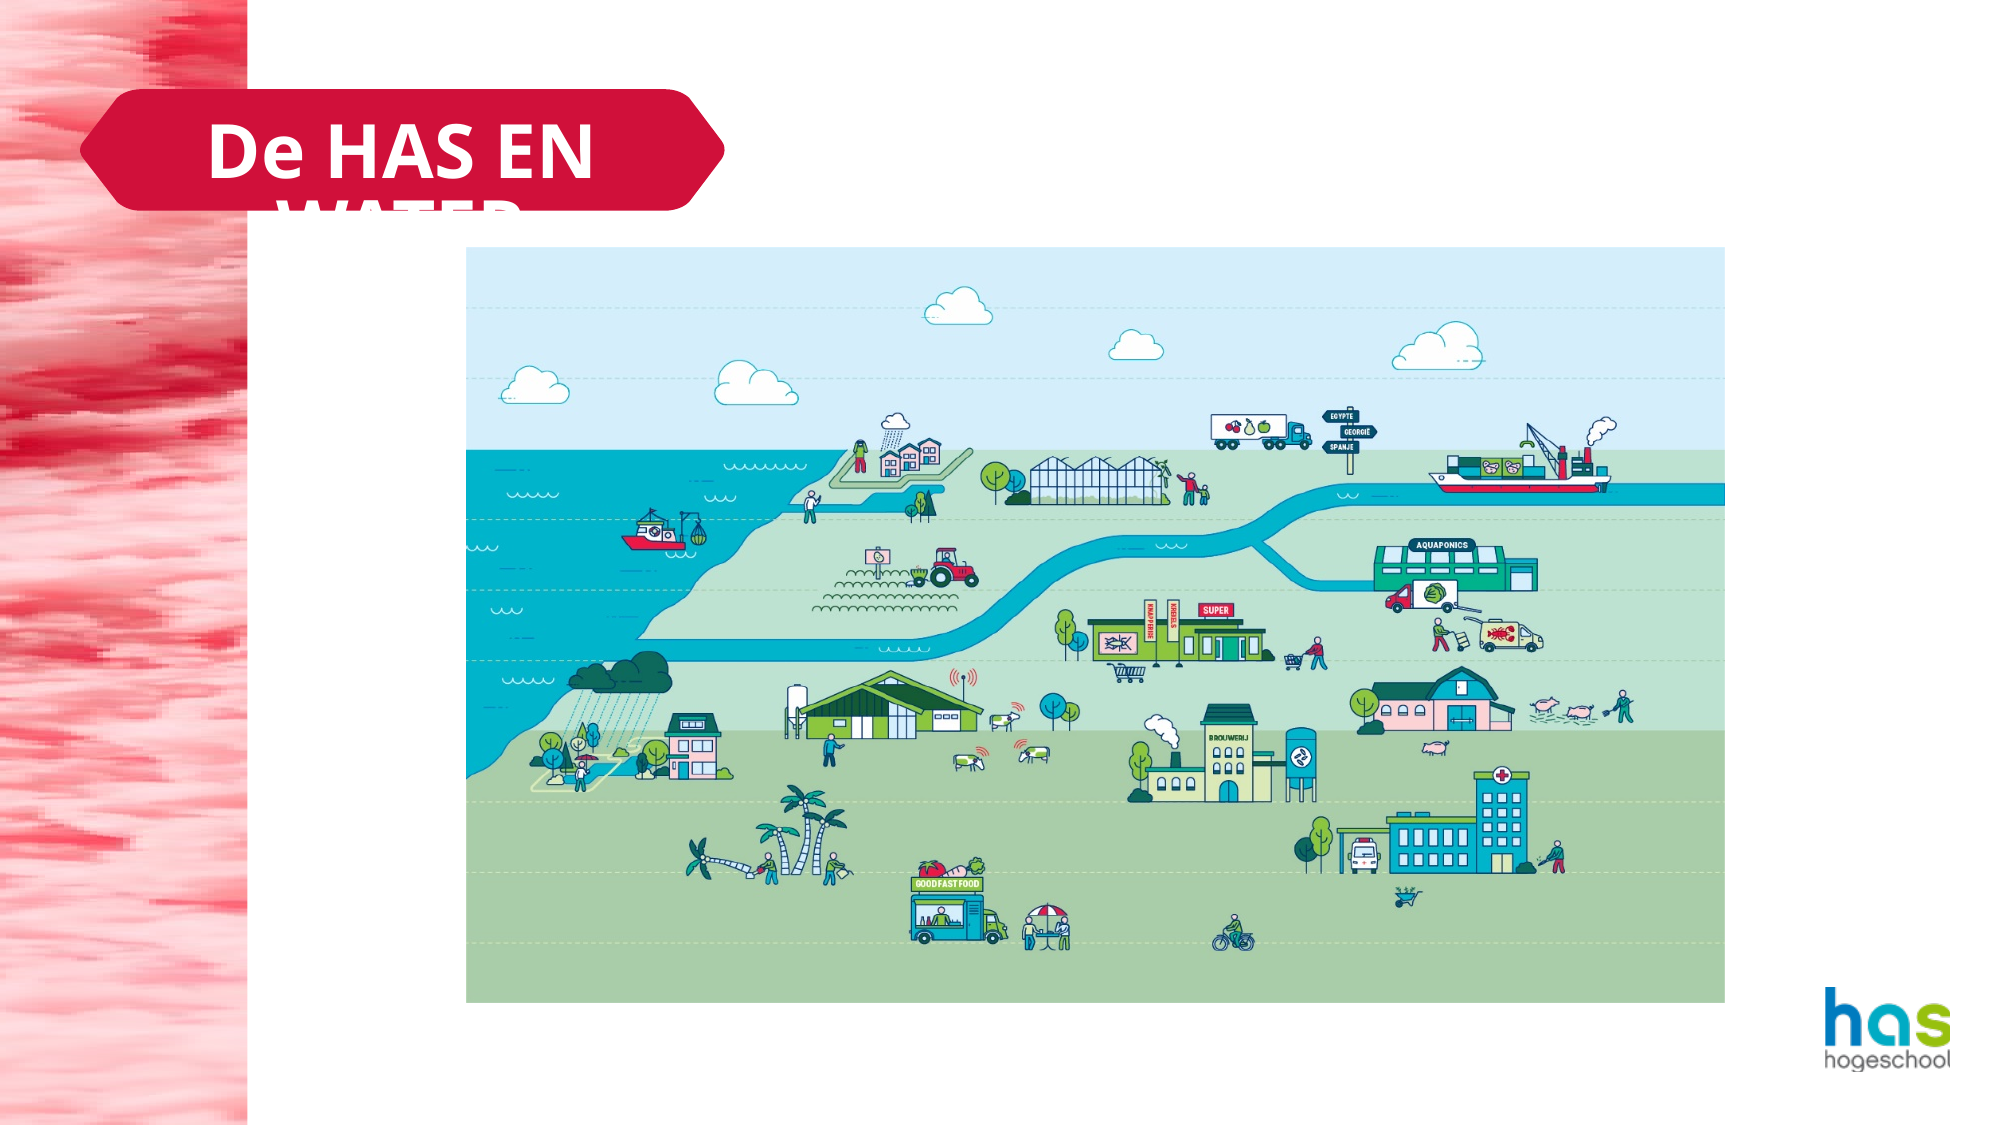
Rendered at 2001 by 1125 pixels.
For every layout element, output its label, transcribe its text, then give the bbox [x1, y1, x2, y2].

text_box [248, 191, 698, 211]
picture [466, 247, 1725, 1003]
picture [0, 0, 248, 1125]
text_box [248, 89, 698, 109]
text_box De HAS EN WATER [248, 109, 732, 191]
